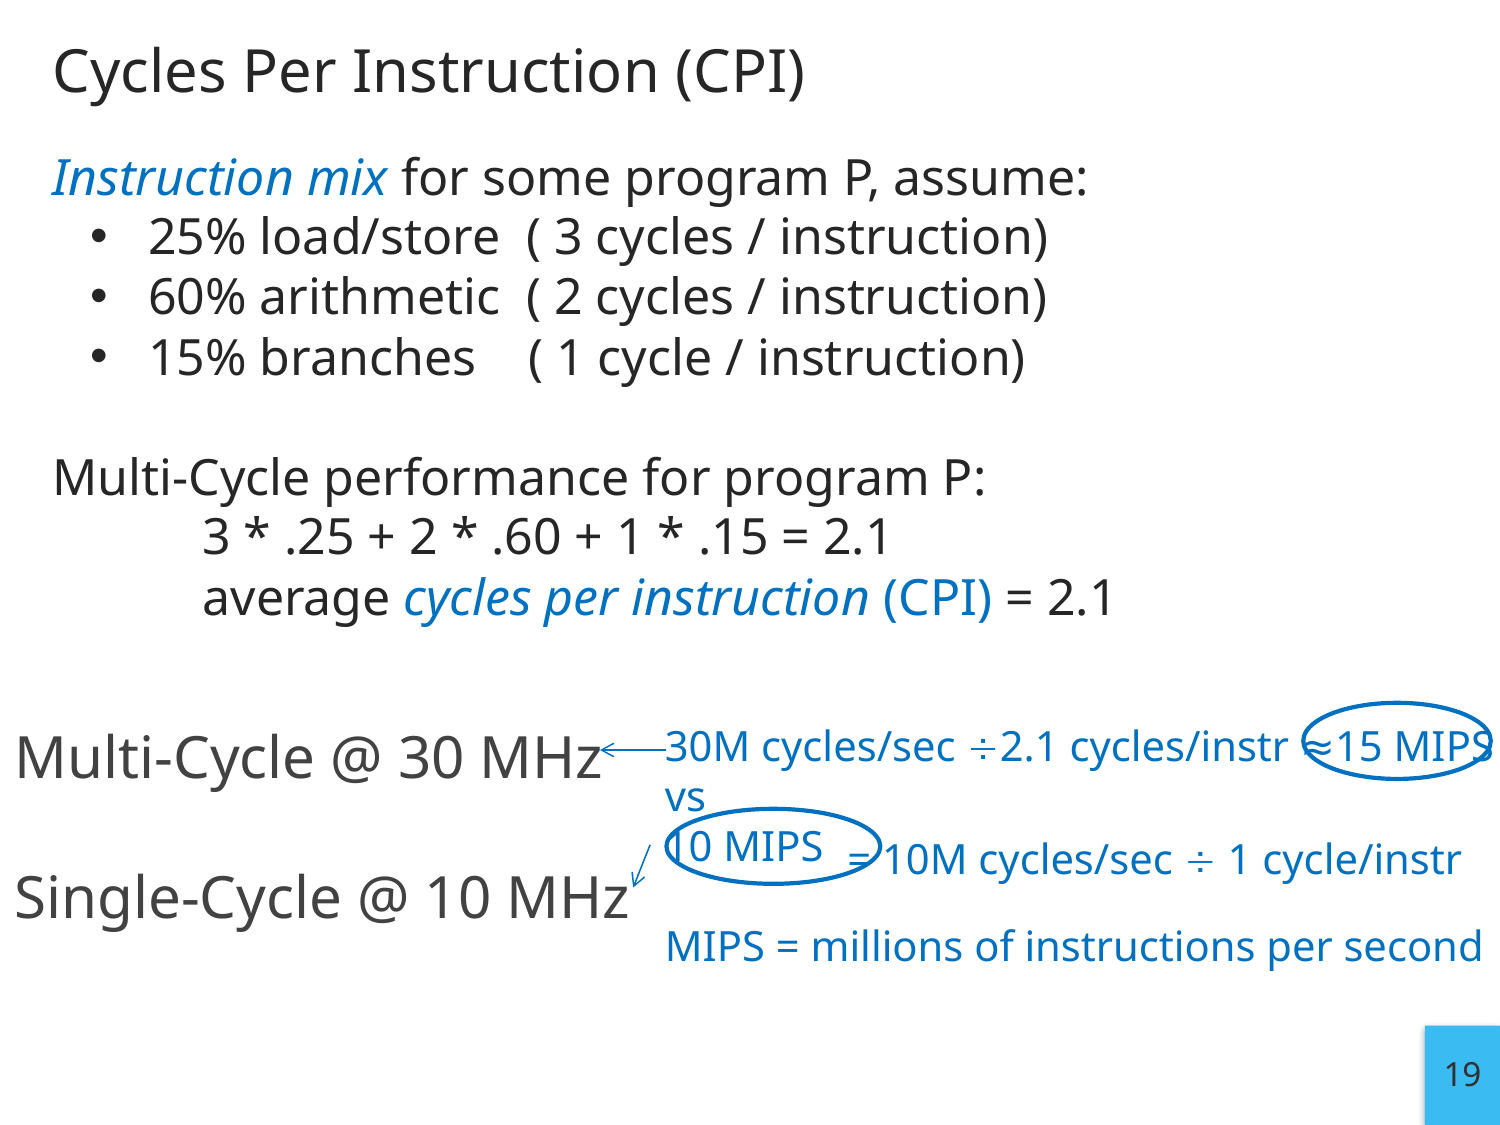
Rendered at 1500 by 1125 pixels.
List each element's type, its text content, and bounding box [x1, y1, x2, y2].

text_box Multi-Cycle @ 30 MHz Single-Cycle @ 10 MHz [0, 712, 650, 938]
text_box = 10M cycles/sec  1 cycle/instr [832, 825, 1478, 890]
text_box [664, 806, 866, 886]
text_box 30M cycles/sec 2.1 cycles/instr ≈15 MIPS vs 10 MIPS MIPS = millions of instructions per second [650, 712, 1500, 978]
list Instruction mix for some program P, assume: 25% load/store ( 3 cycles / instruction) 60% arithmetic ( 2 cycles / instruction) 15% branches ( 1 cycle / instruction) Multi-Cycle performance for program P: 3 * .25 + 2 * .60 + 1 * .15 = 2.1 average cycles per instruction (CPI) = 2.1 [37, 137, 1463, 712]
slide_number 19 [1425, 1025, 1500, 1125]
text_box [1301, 700, 1493, 782]
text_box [632, 845, 667, 888]
title Cycles Per Instruction (CPI) [37, 24, 1463, 113]
